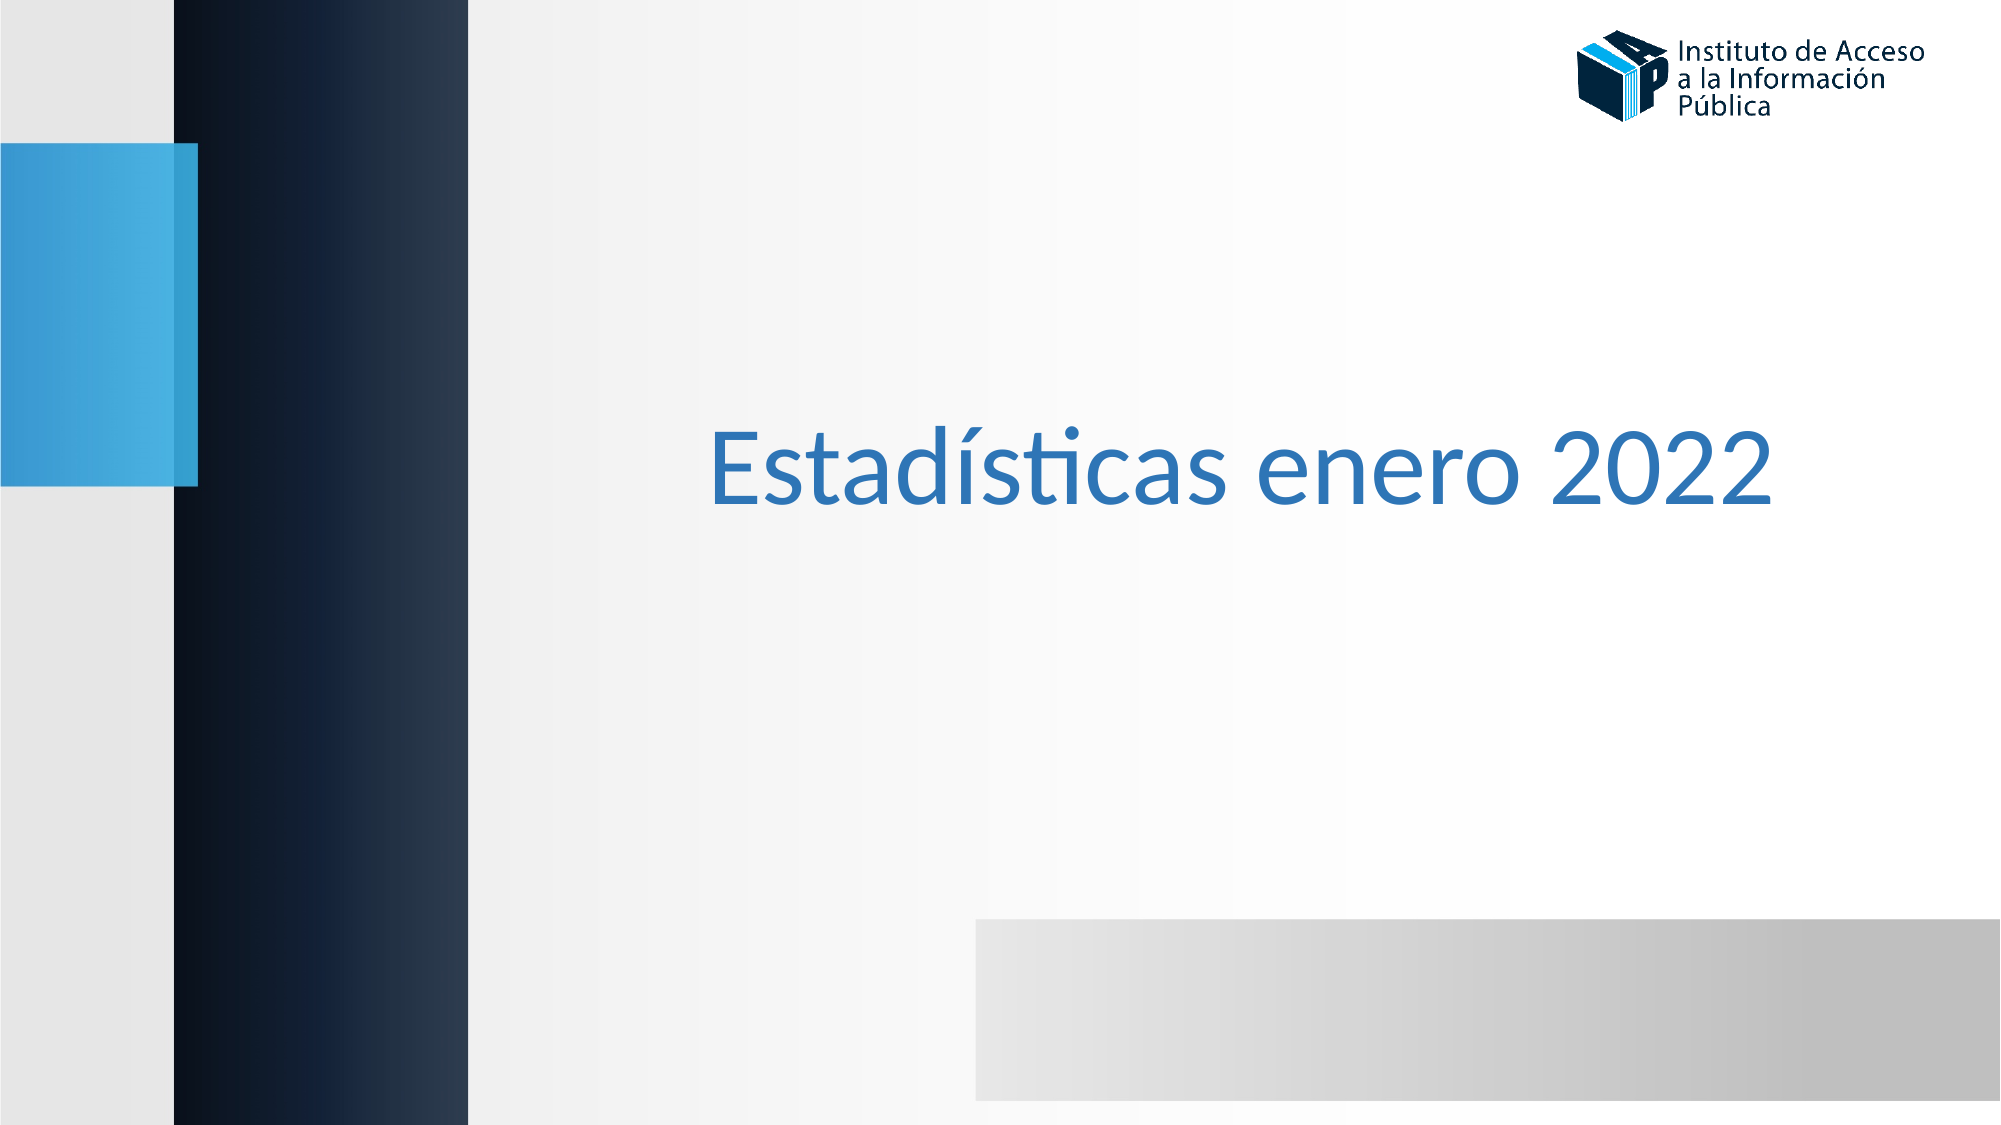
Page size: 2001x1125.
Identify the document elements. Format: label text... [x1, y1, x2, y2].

text_box Estadísticas enero 2022 [600, 384, 1884, 535]
picture [0, 0, 2000, 1125]
